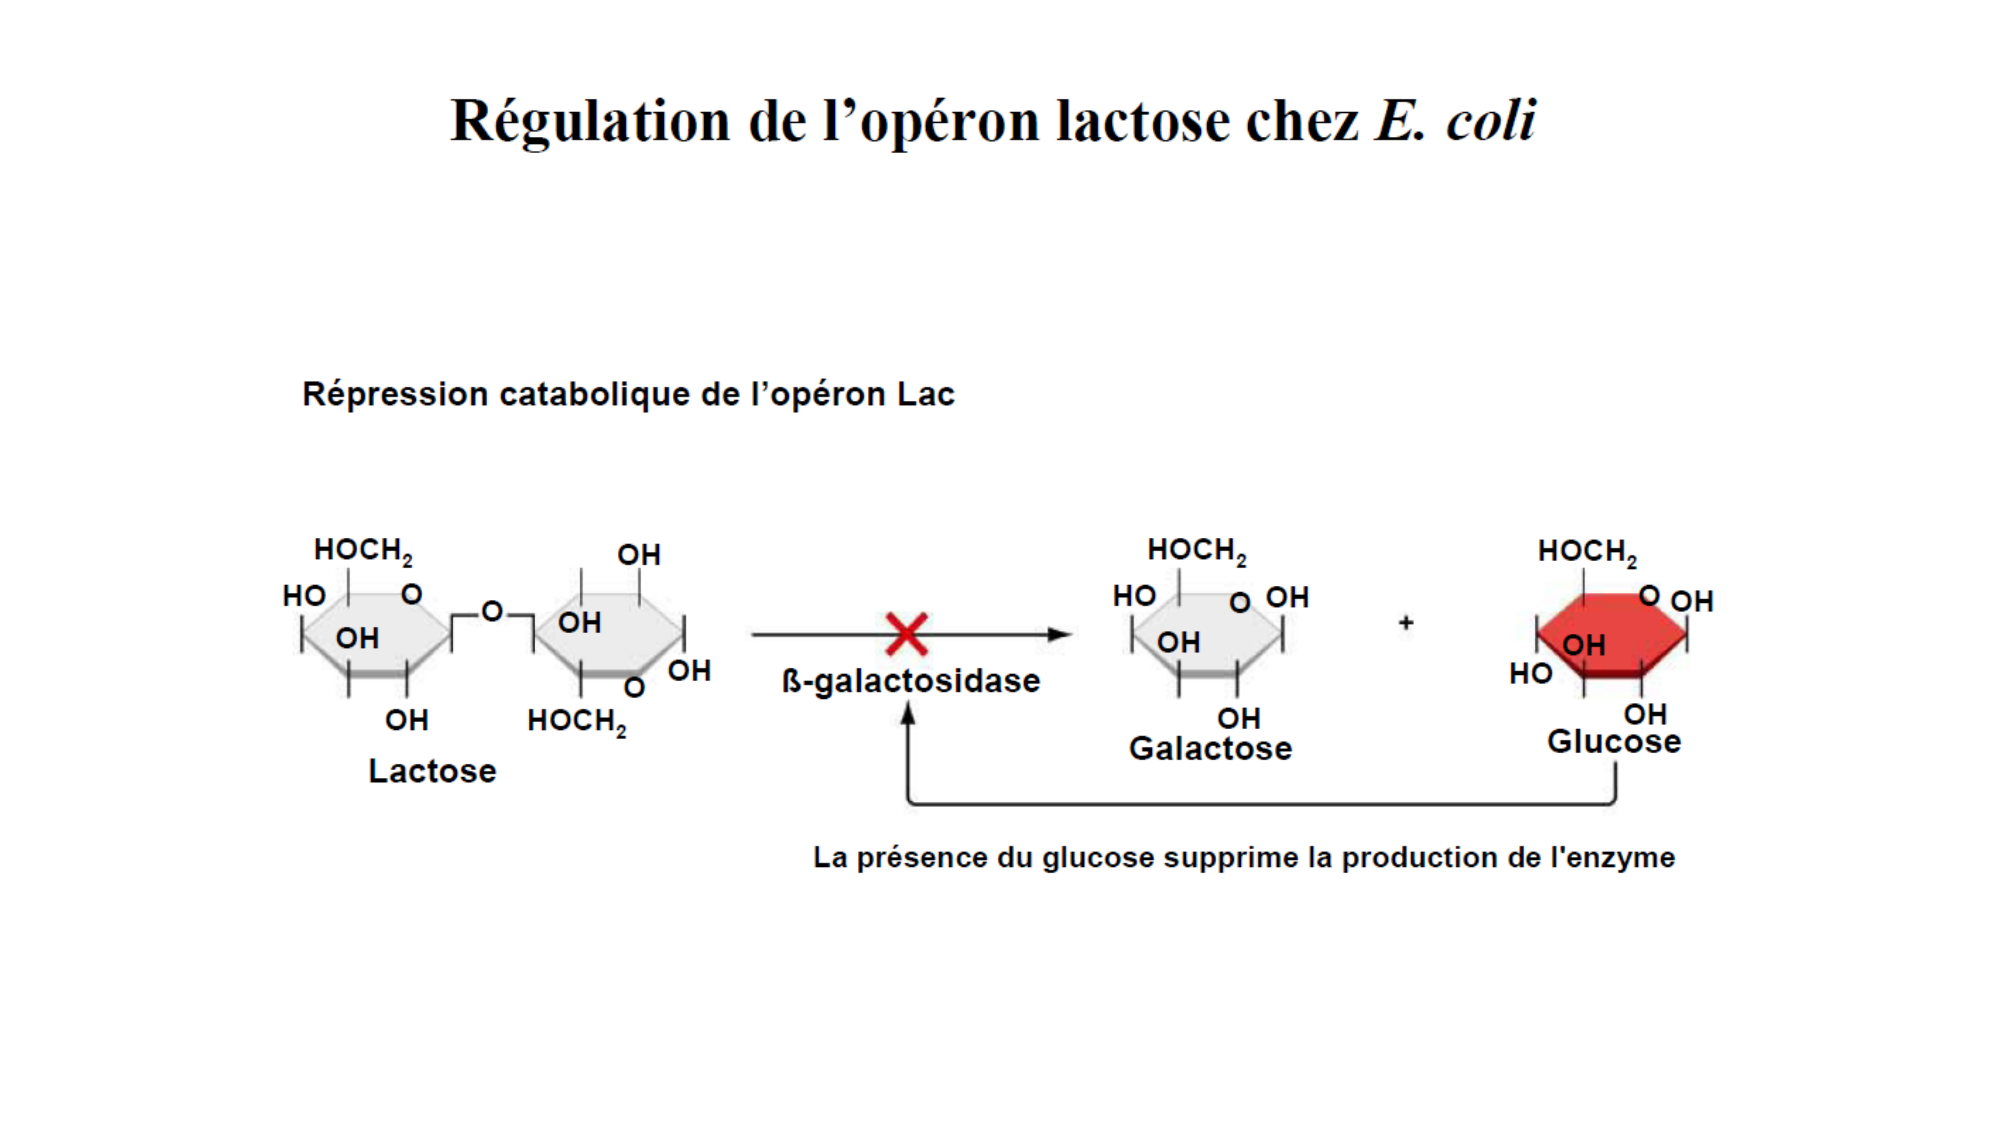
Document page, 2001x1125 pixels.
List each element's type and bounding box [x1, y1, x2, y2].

picture [443, 70, 1550, 178]
picture [273, 353, 1726, 912]
